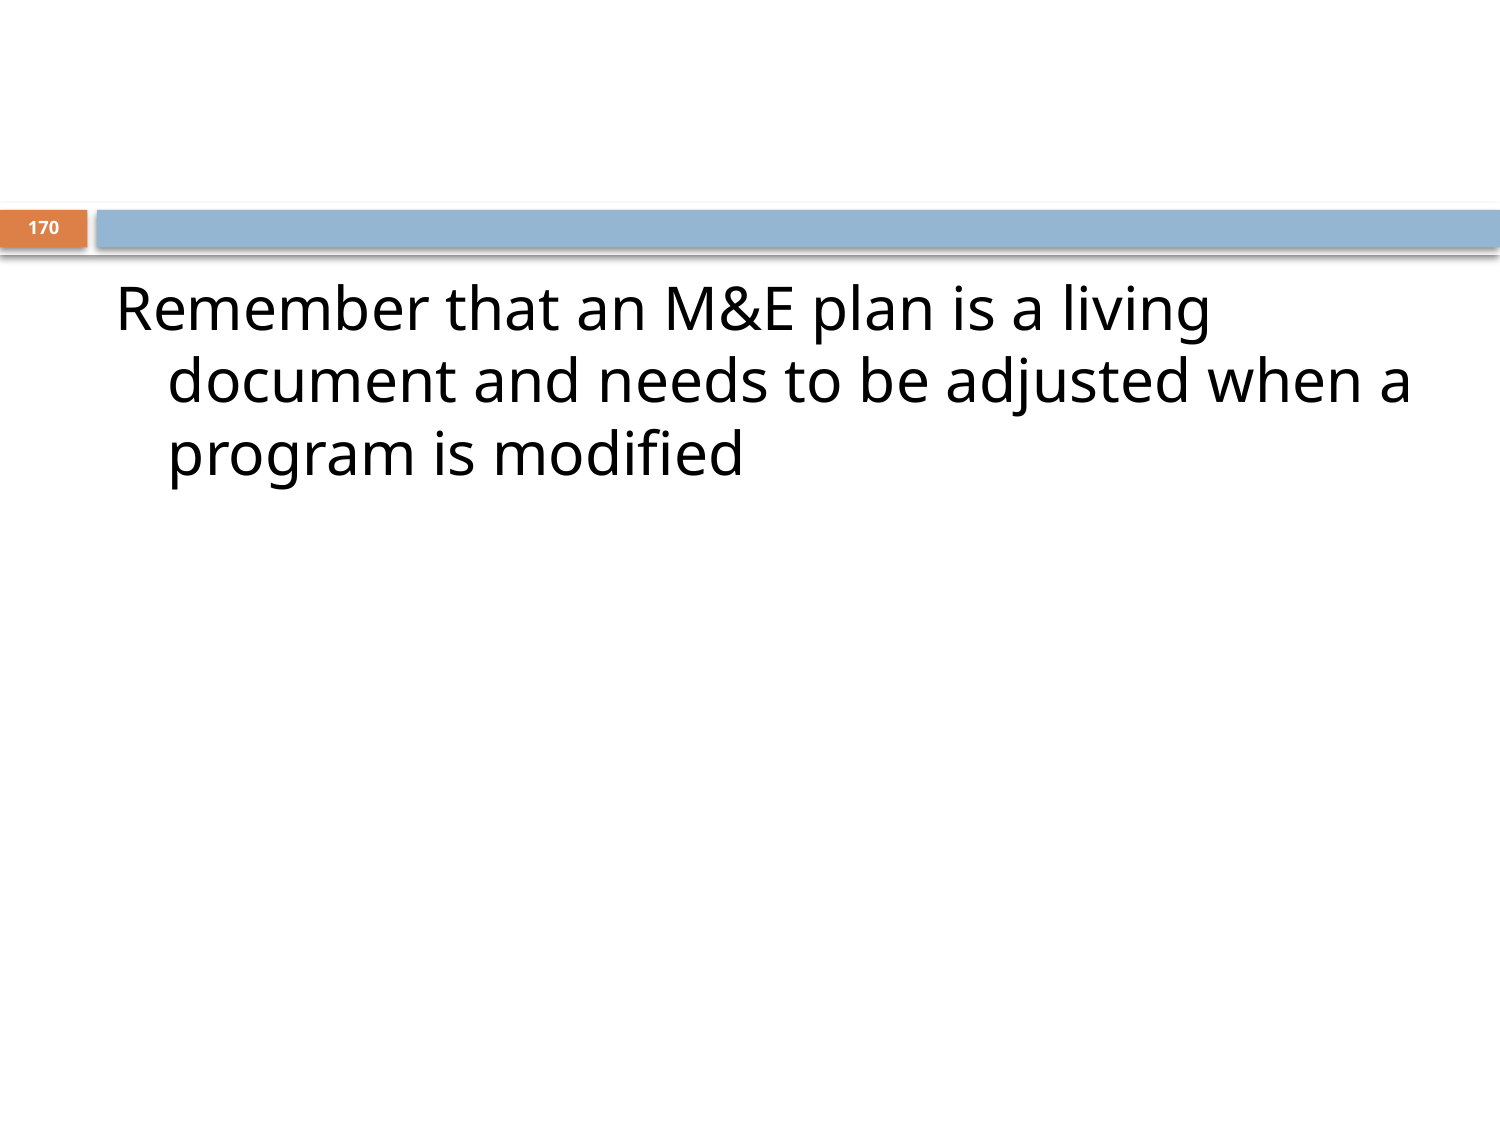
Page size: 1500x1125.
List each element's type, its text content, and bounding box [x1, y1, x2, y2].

slide_number 170 [0, 208, 88, 249]
list Remember that an M&E plan is a living document and needs to be adjusted when a program is modified [100, 262, 1439, 1001]
